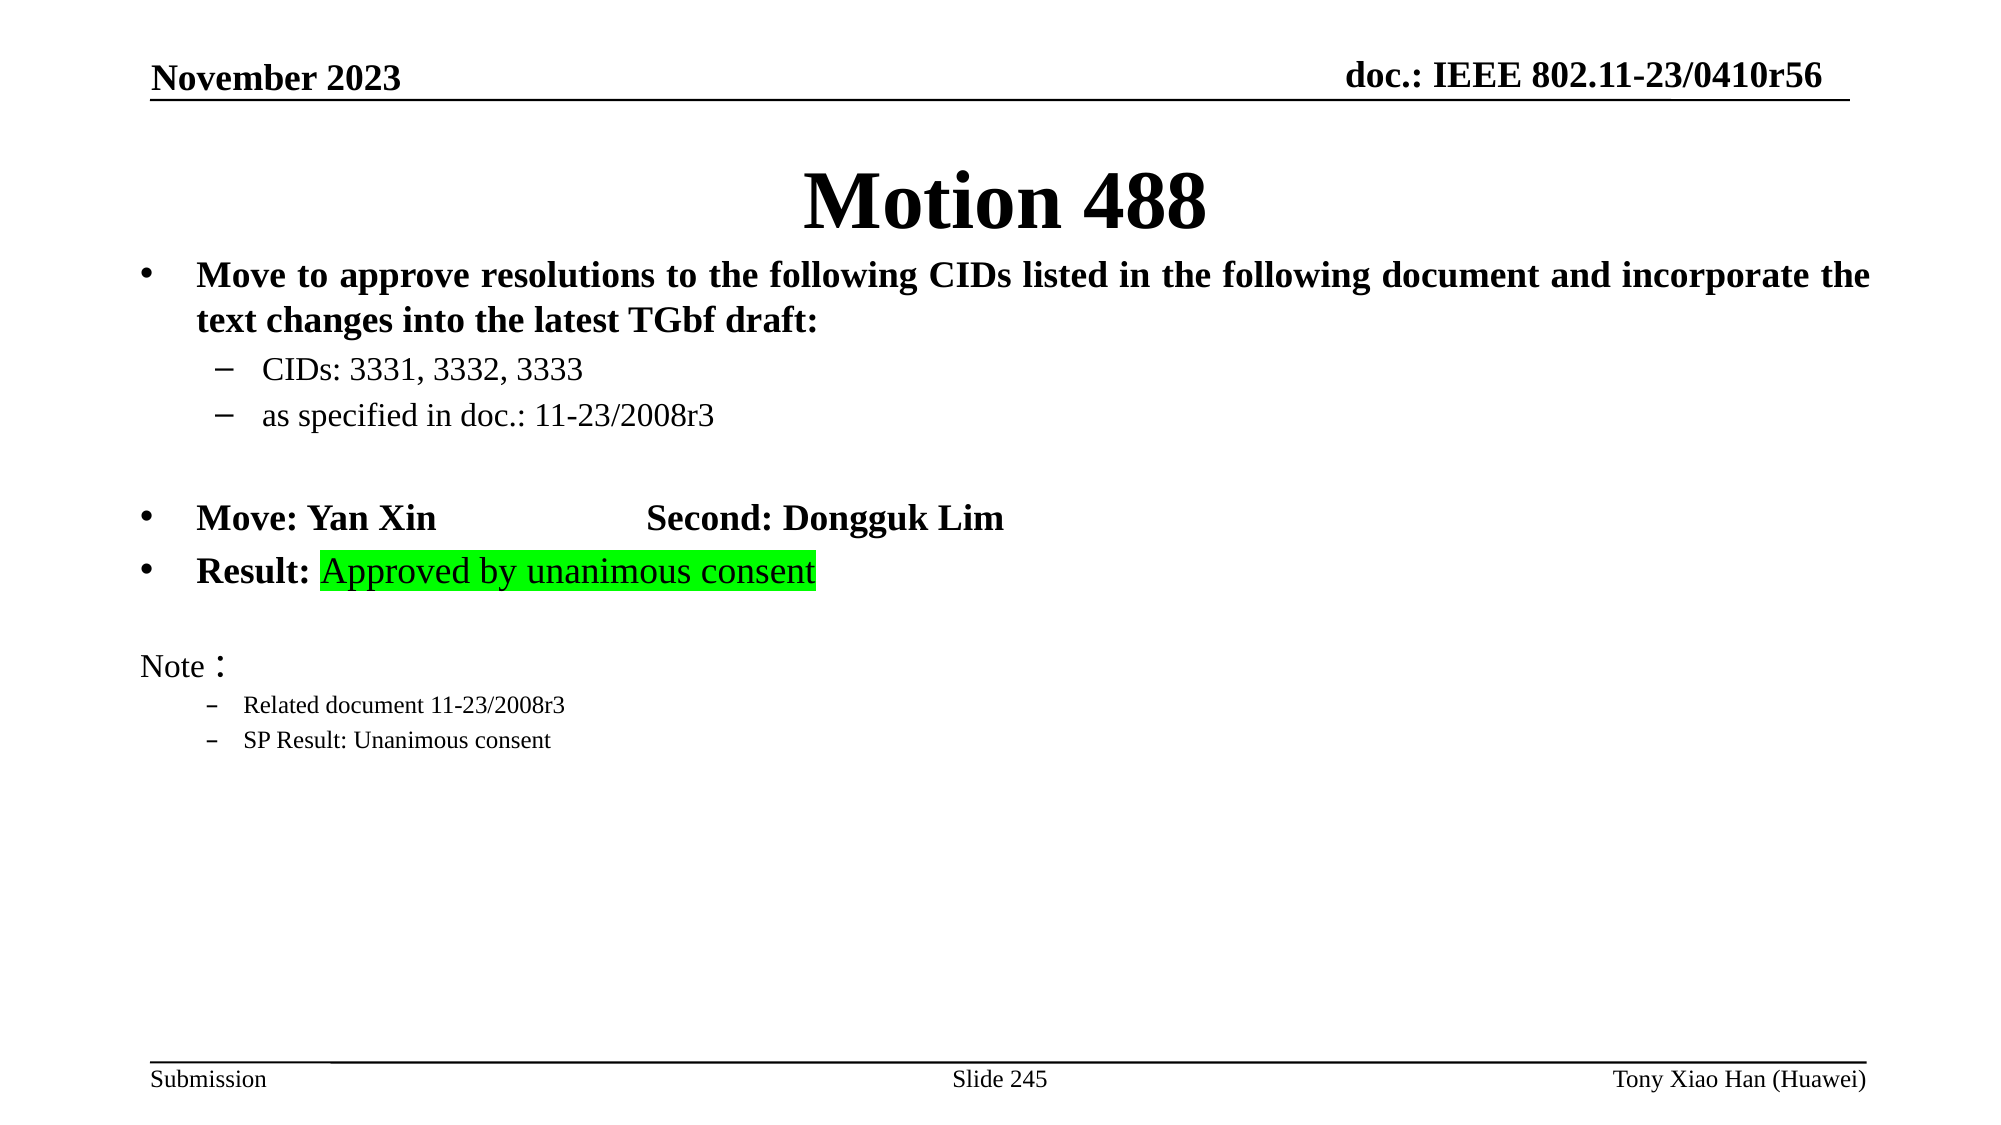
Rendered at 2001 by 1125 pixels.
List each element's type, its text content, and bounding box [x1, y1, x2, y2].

text_box Motion 488 [368, 137, 1644, 212]
text_box Move to approve resolutions to the following CIDs listed in the following document and incorporate the text changes into the latest TGbf draft: CIDs: 3331, 3332, 3333 as specified in doc.: 11-23/2008r3 Move: Yan Xin Second: Dongguk Lim Result: Approved by unanimous consent Note： Related document 11-23/2008r3 SP Result: Unanimous consent [125, 212, 1888, 988]
